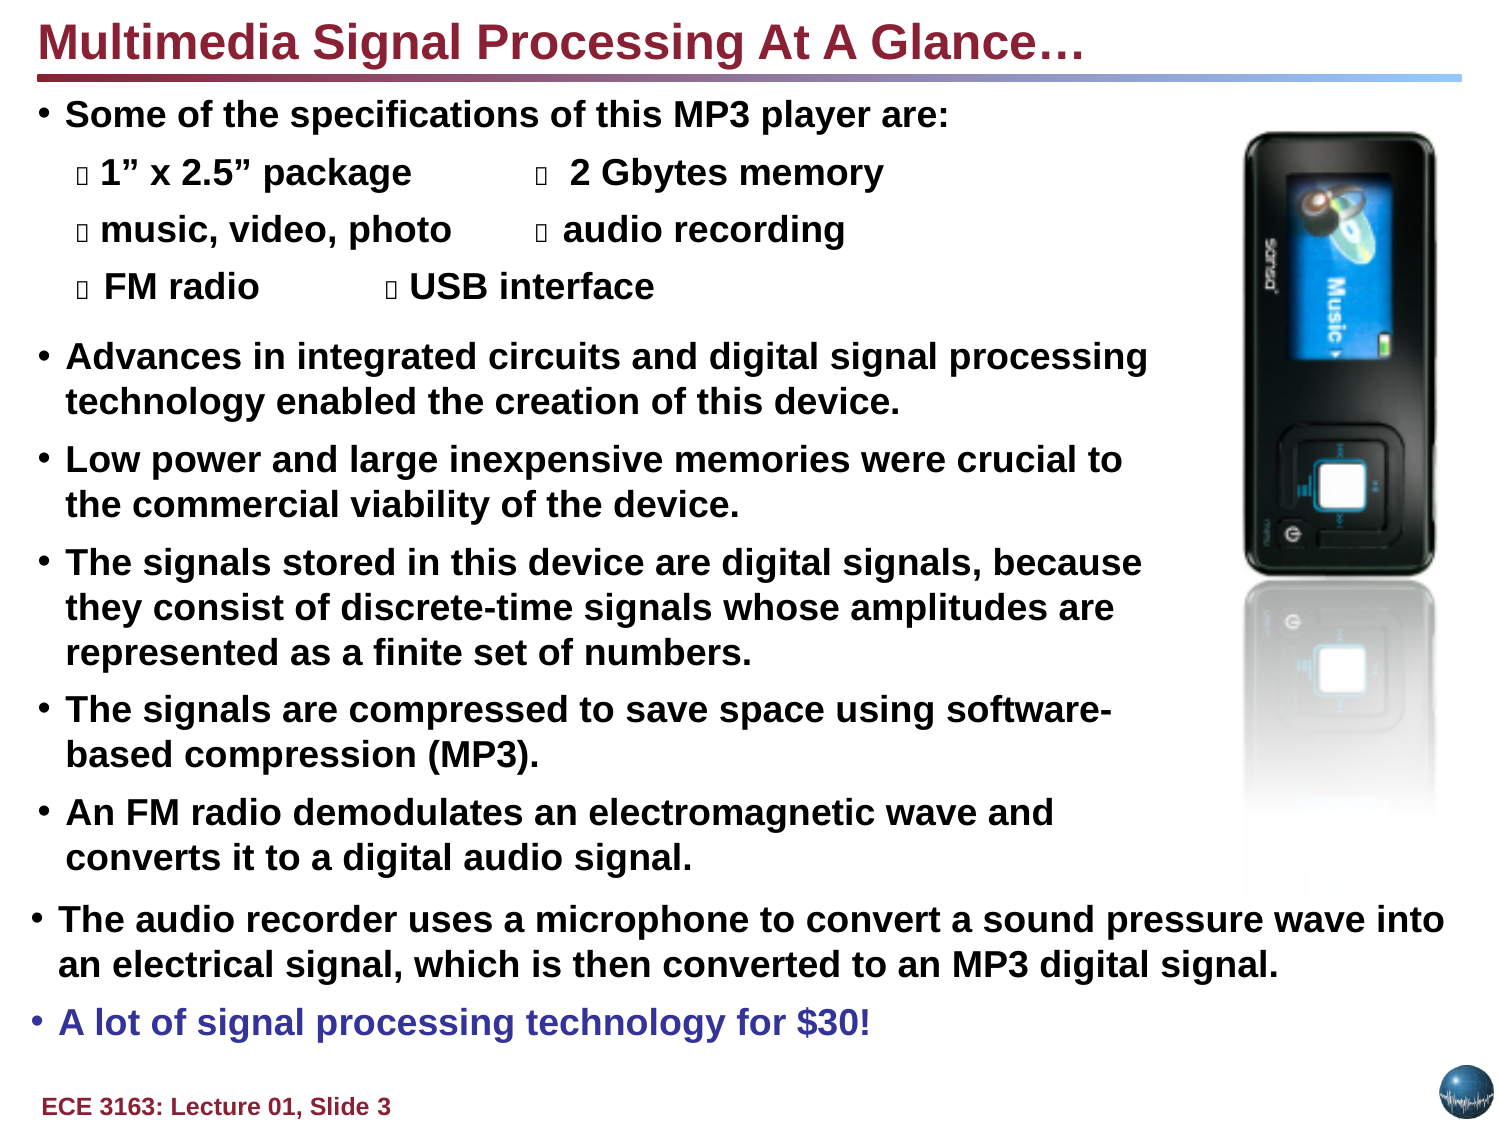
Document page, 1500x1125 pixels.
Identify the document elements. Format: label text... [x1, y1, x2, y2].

text_box Some of the specifications of this MP3 player are:  1” x 2.5” package  2 Gbytes memory  music, video, photo  audio recording  FM radio  USB interface Advances in integrated circuits and digital signal processing technology enabled the creation of this device. Low power and large inexpensive memories were crucial to the commercial viability of the device. The signals stored in this device are digital signals, because they consist of discrete-time signals whose amplitudes are represented as a finite set of numbers. The signals are compressed to save space using software-based compression (MP3). An FM radio demodulates an electromagnetic wave and converts it to a digital audio signal. [37, 90, 1170, 894]
picture [1439, 1065, 1494, 1119]
text_box The audio recorder uses a microphone to convert a sound pressure wave into an electrical signal, which is then converted to an MP3 digital signal. A lot of signal processing technology for $30! [30, 895, 1464, 1046]
text_box Multimedia Signal Processing At A Glance… [37, 9, 1451, 70]
picture [1213, 96, 1464, 898]
